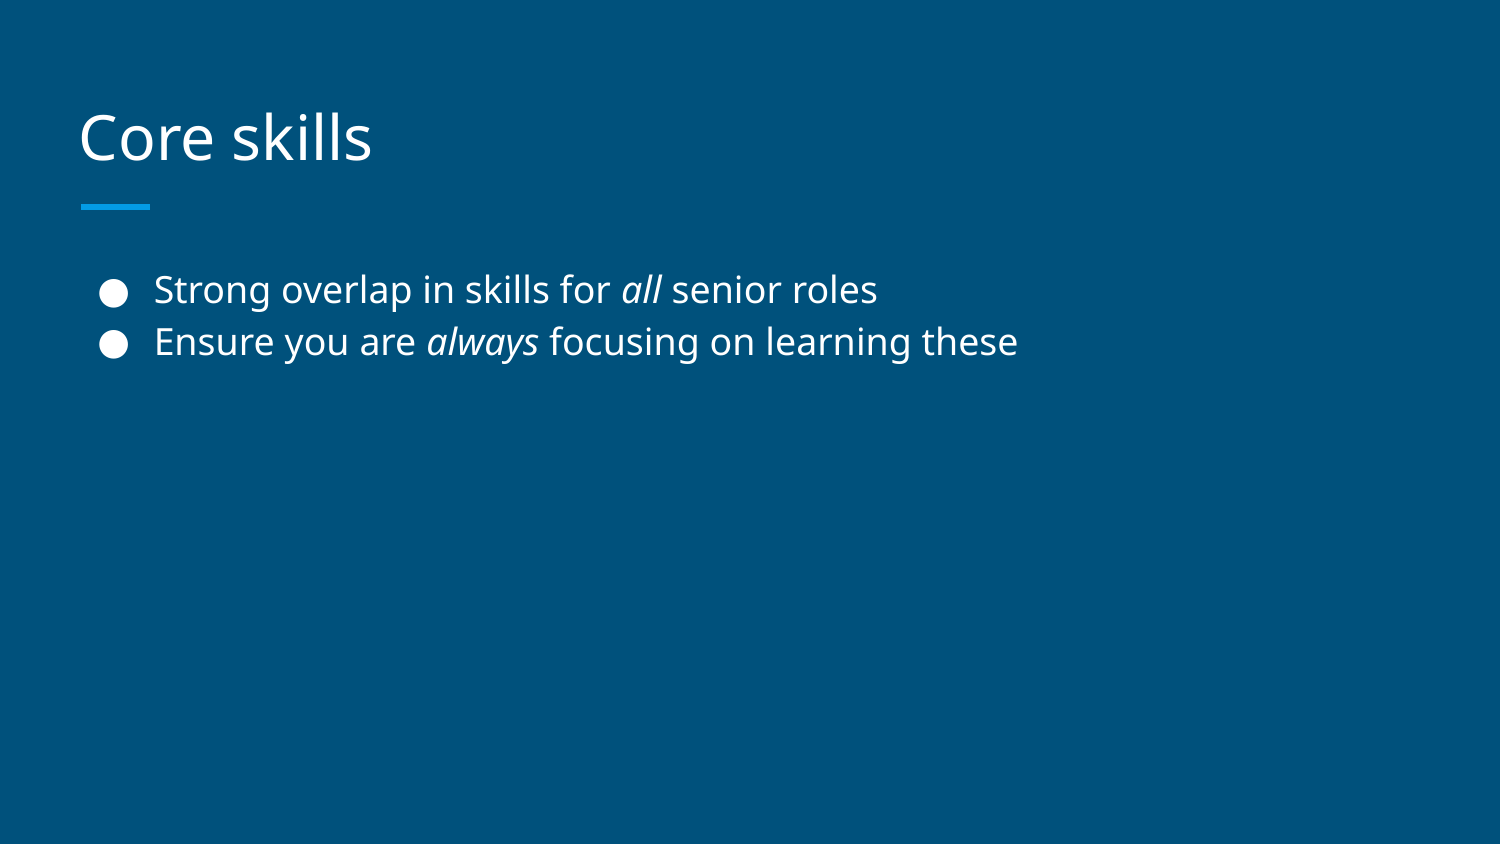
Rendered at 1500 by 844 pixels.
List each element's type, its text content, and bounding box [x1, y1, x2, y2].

list Strong overlap in skills for all senior roles Ensure you are always focusing on learning these [63, 244, 1437, 750]
title Core skills [63, 75, 1437, 188]
